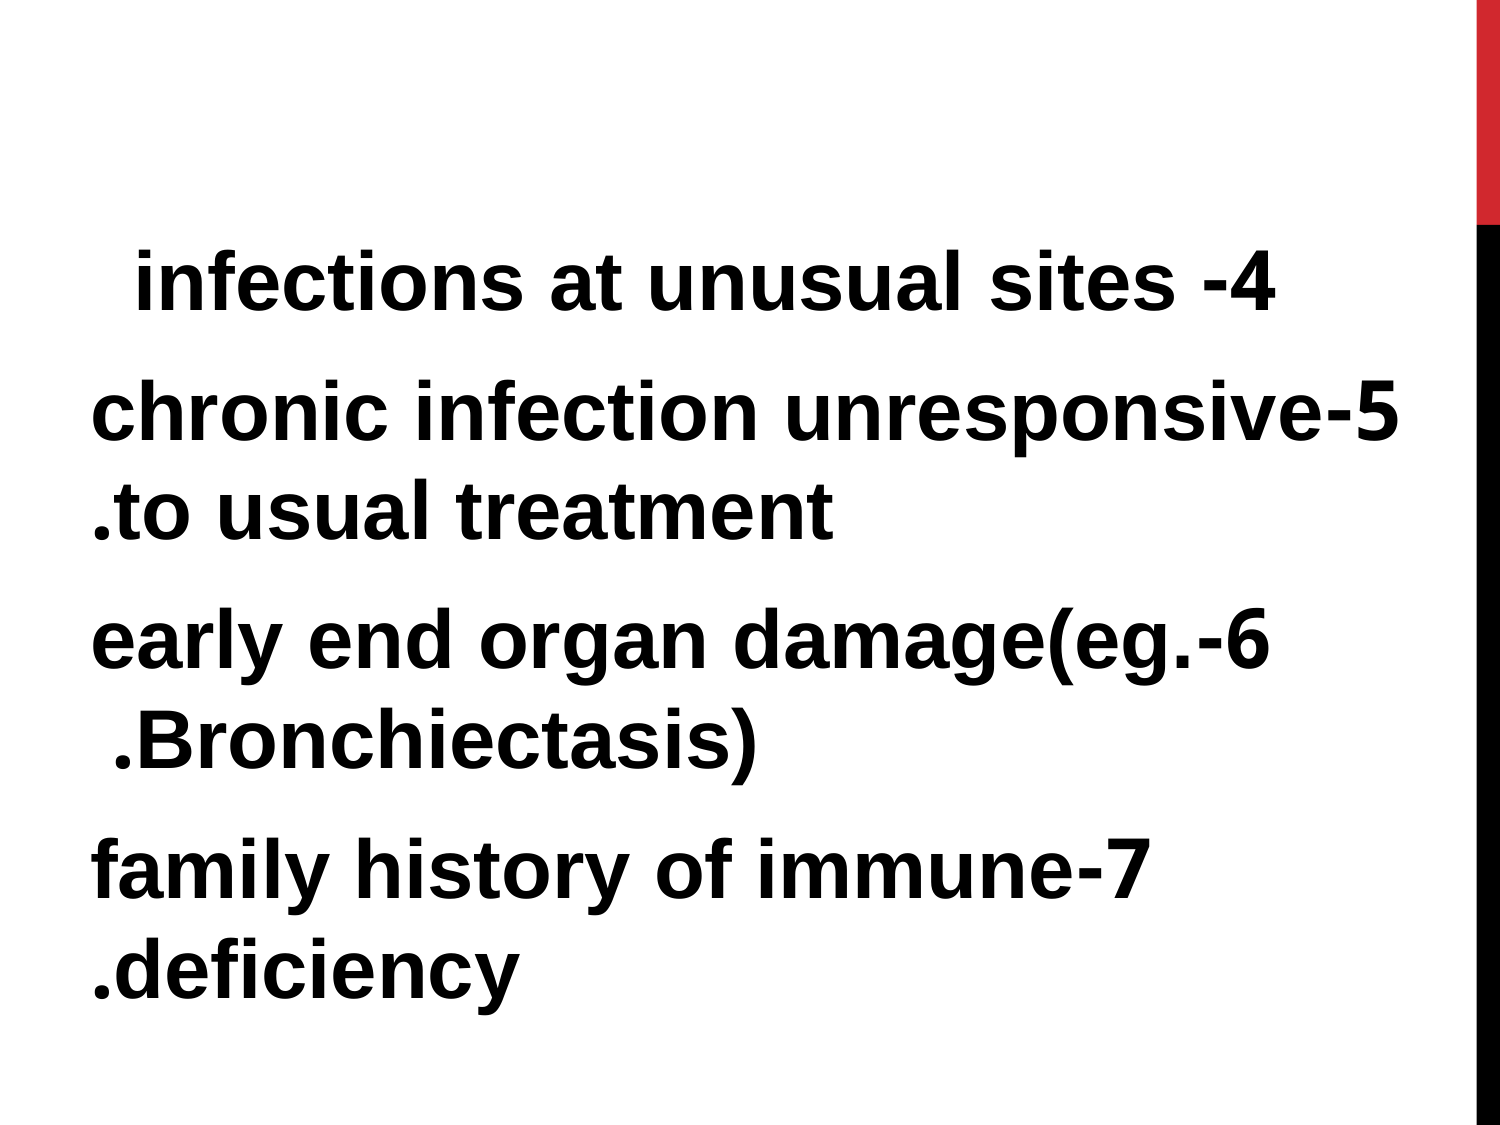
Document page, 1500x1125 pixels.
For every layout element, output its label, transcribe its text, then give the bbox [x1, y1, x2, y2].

list 4- infections at unusual sites 5-chronic infection unresponsive to usual treatment. 6-early end organ damage(eg. Bronchiectasis). 7-family history of immune deficiency. [75, 219, 1425, 970]
